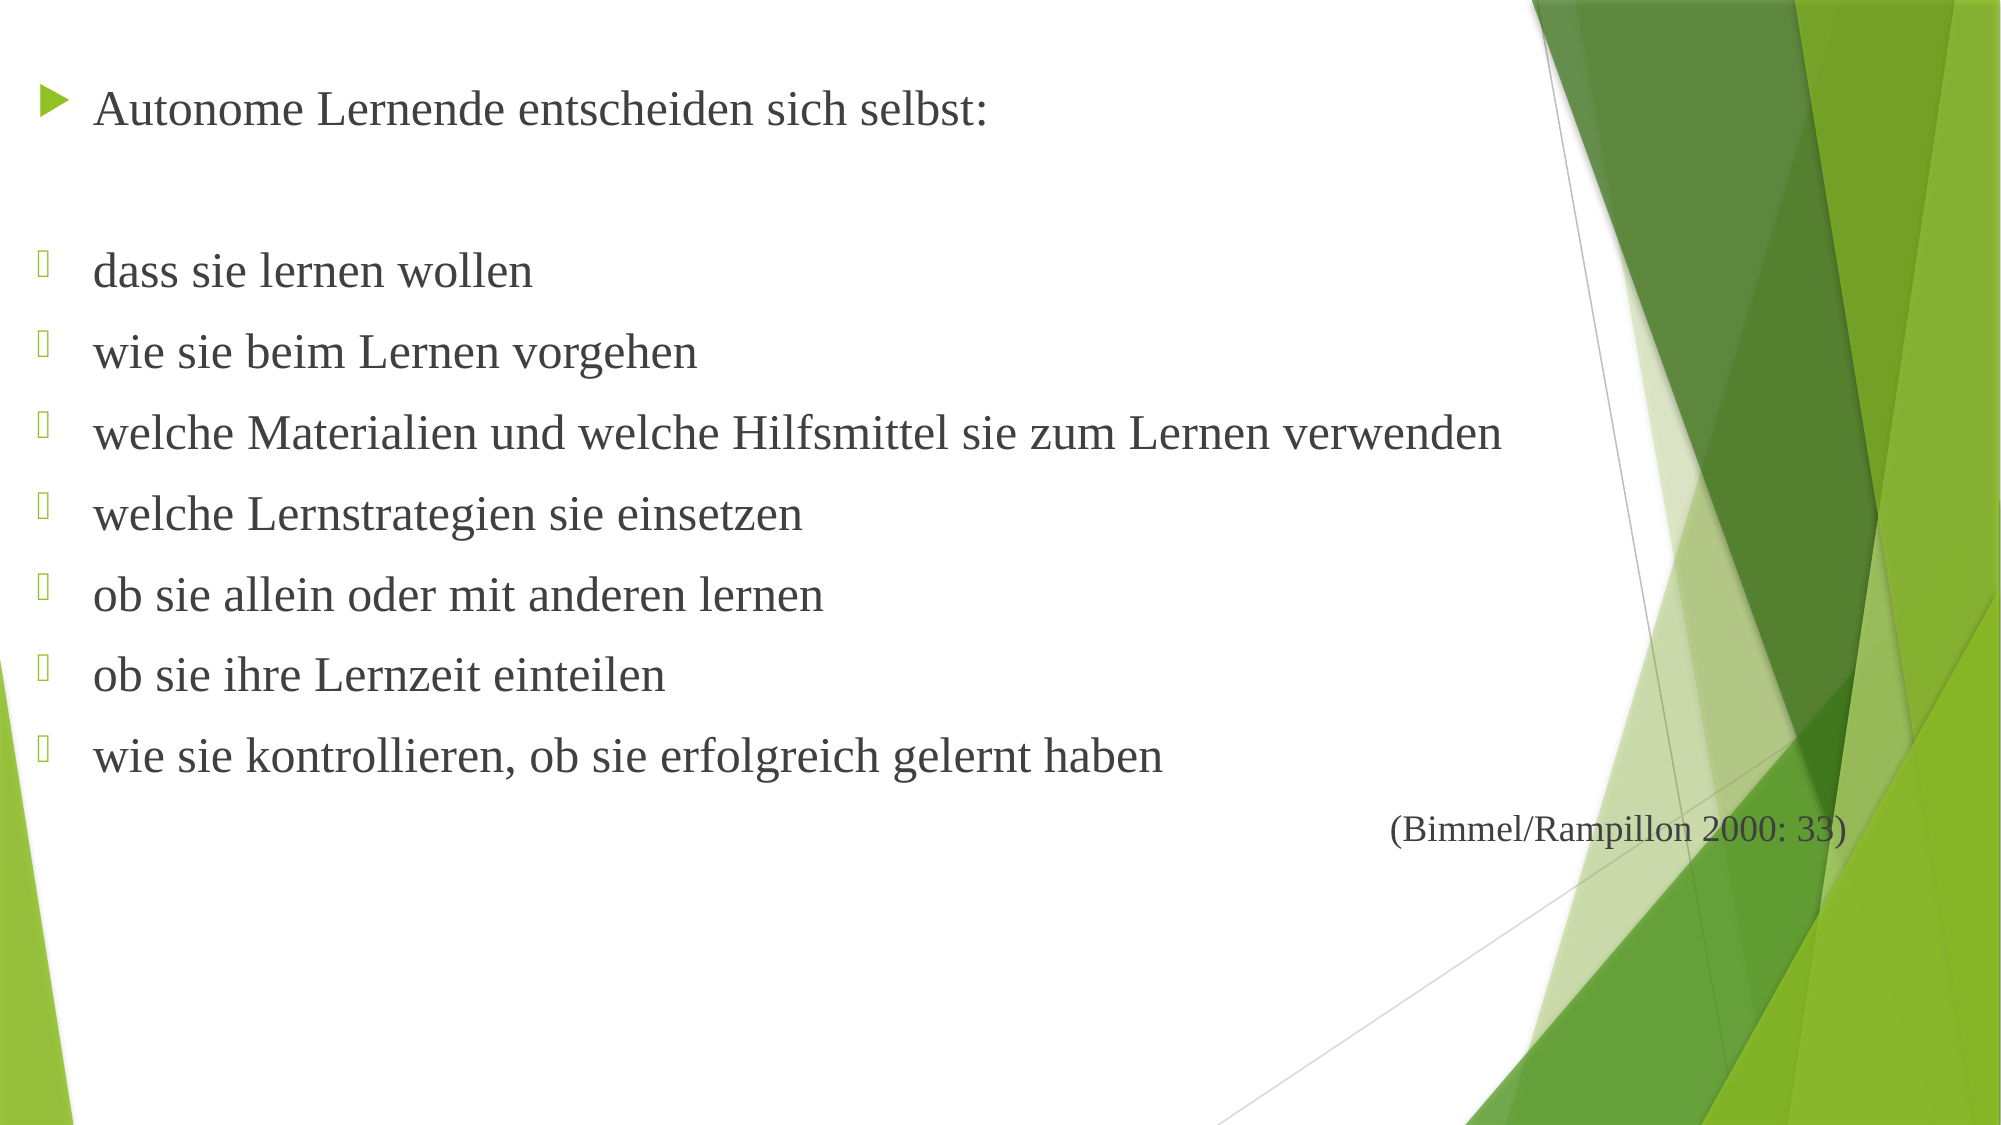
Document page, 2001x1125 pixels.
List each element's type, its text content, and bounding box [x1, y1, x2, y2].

list Autonome Lernende entscheiden sich selbst: dass sie lernen wollen wie sie beim Lernen vorgehen welche Materialien und welche Hilfsmittel sie zum Lernen verwenden welche Lernstrategien sie einsetzen ob sie allein oder mit anderen lernen ob sie ihre Lernzeit einteilen wie sie kontrollieren, ob sie erfolgreich gelernt haben (Bimmel/Rampillon 2000: 33) [21, 68, 1863, 1014]
